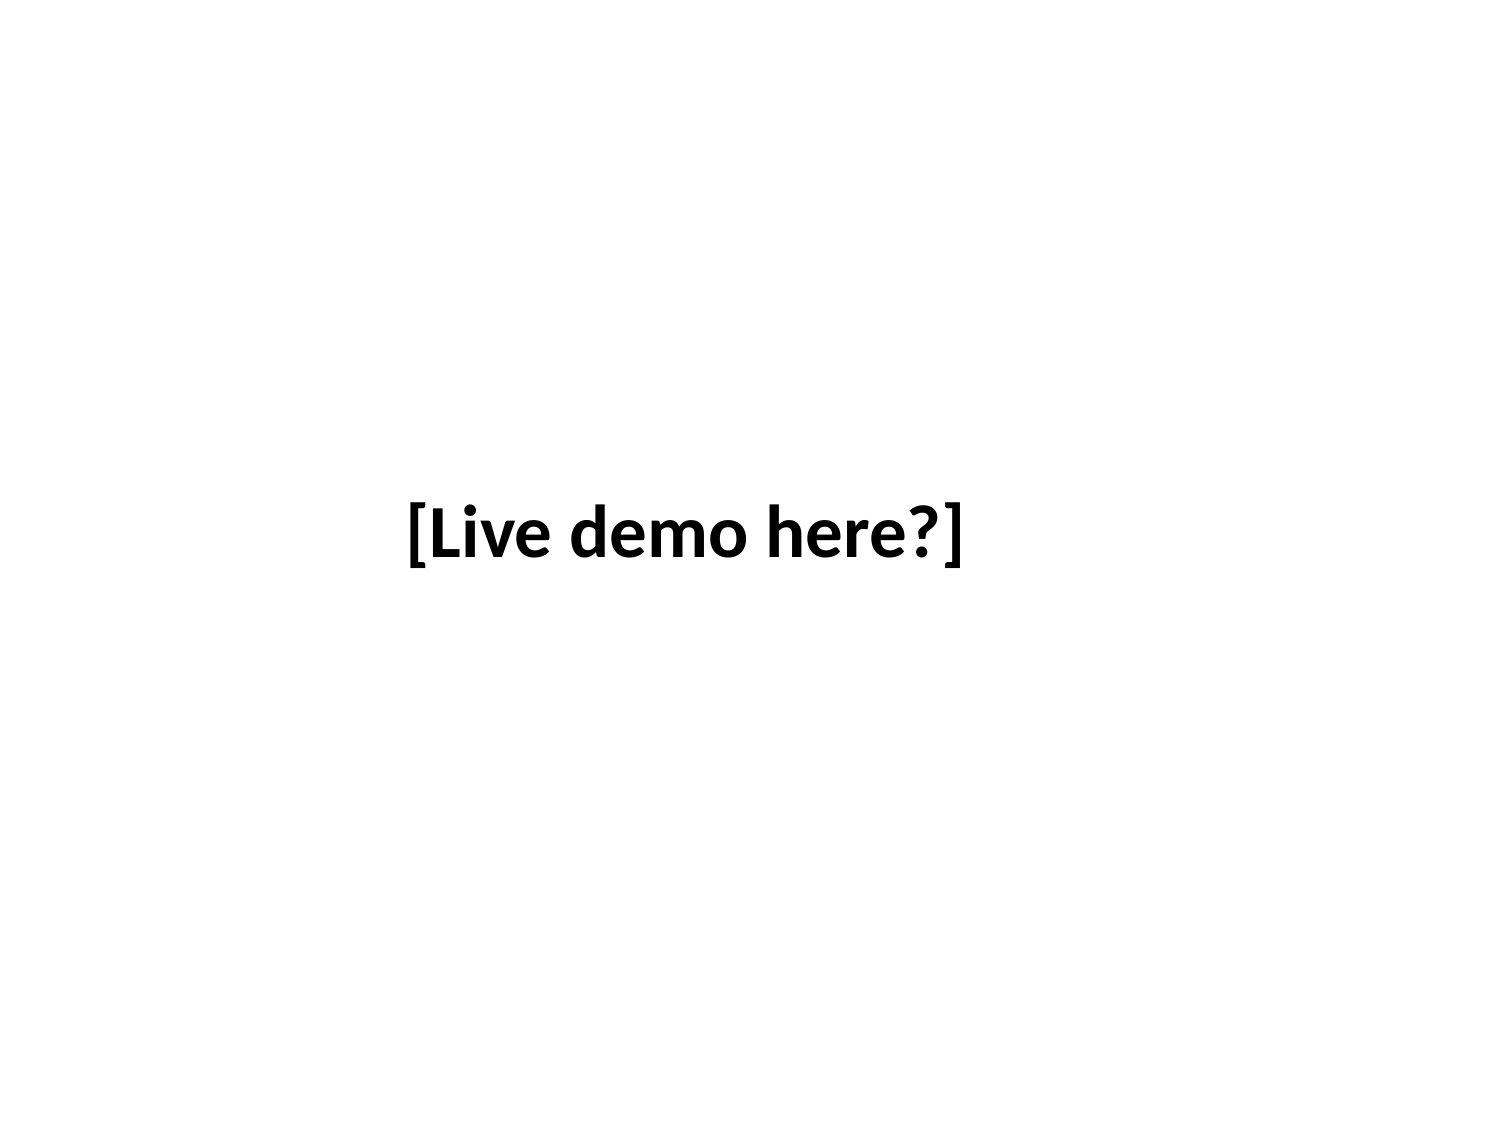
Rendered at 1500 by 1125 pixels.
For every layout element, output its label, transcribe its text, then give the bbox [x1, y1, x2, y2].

text_box [Live demo here?] [390, 474, 982, 580]
